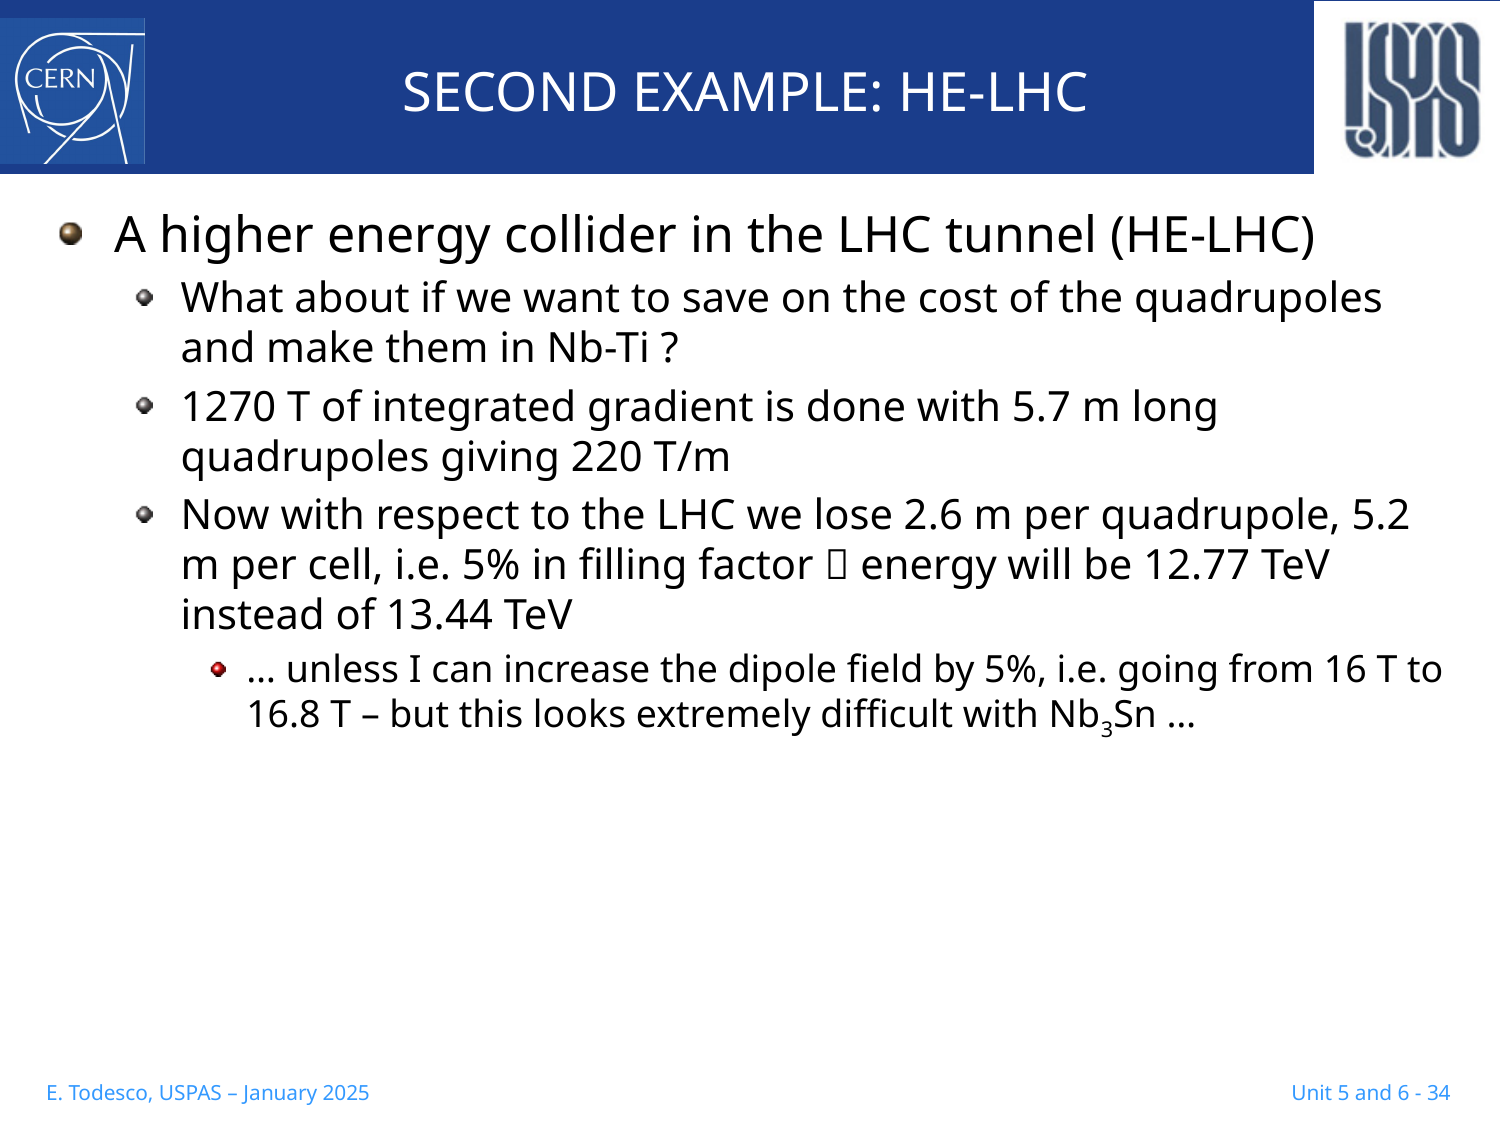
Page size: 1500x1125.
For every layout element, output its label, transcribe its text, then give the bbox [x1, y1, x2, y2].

slide_number Unit 5 and 6 - 34 [842, 1072, 1466, 1125]
picture [133, 286, 153, 306]
picture [0, 18, 143, 164]
picture [58, 221, 82, 245]
title SECOND EXAMPLE: HE-LHC [143, 15, 1349, 165]
picture [133, 394, 153, 414]
picture [1314, 1, 1500, 174]
picture [133, 503, 153, 523]
list A higher energy collider in the LHC tunnel (HE-LHC) What about if we want to save on the cost of the quadrupoles and make them in Nb-Ti ? 1270 T of integrated gradient is done with 5.7 m long quadrupoles giving 220 T/m Now with respect to the LHC we lose 2.6 m per quadrupole, 5.2 m per cell, i.e. 5% in filling factor  energy will be 12.77 TeV instead of 13.44 TeV … unless I can increase the dipole field by 5%, i.e. going from 16 T to 16.8 T – but this looks extremely difficult with Nb3Sn … [43, 195, 1468, 1055]
picture [208, 659, 226, 677]
